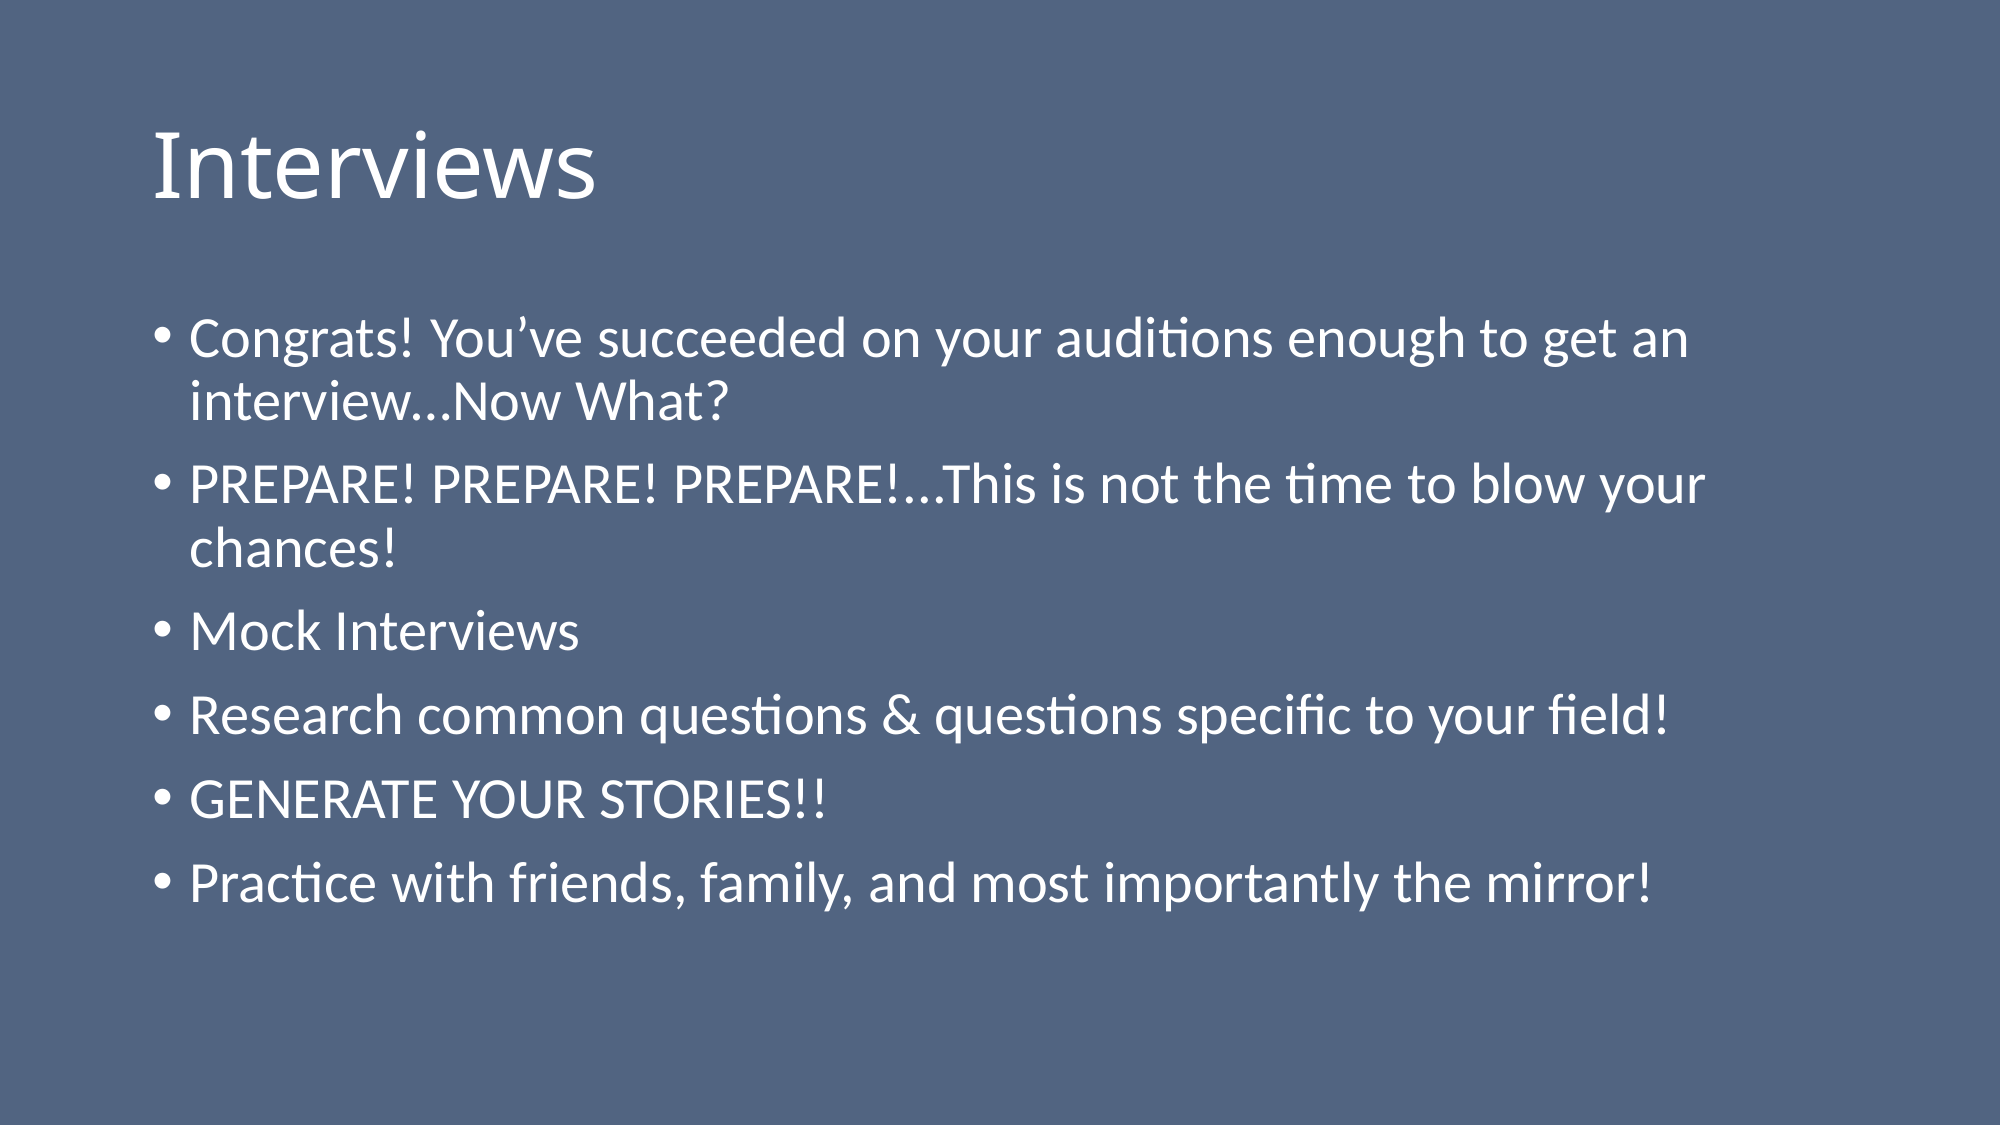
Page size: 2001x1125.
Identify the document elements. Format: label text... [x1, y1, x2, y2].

title Interviews [137, 59, 1863, 278]
list Congrats! You’ve succeeded on your auditions enough to get an interview…Now What? PREPARE! PREPARE! PREPARE!...This is not the time to blow your chances! Mock Interviews Research common questions & questions specific to your field! GENERATE YOUR STORIES!! Practice with friends, family, and most importantly the mirror! [137, 299, 1863, 1014]
